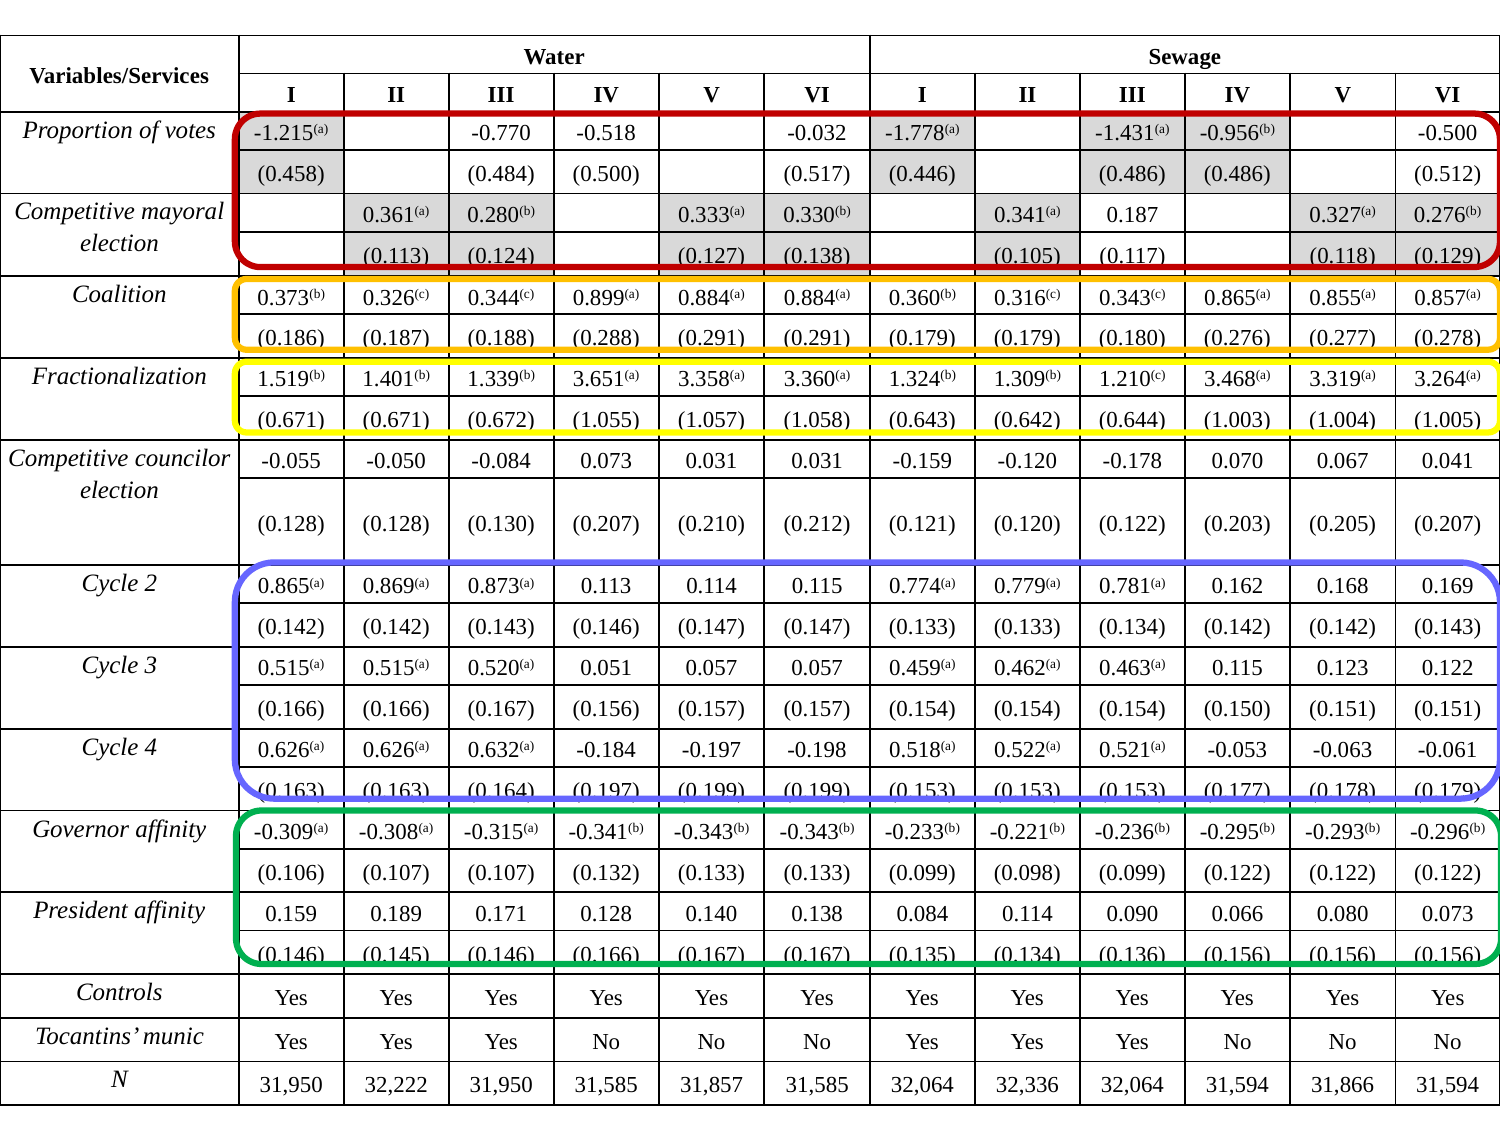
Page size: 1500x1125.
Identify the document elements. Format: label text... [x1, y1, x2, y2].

table_cell -0.055 [240, 441, 343, 477]
table_cell (0.207) [1396, 479, 1499, 564]
table_cell -0.120 [976, 441, 1079, 477]
table_cell (1.055) [555, 435, 658, 439]
table_cell 32,336 [976, 1062, 1079, 1104]
table_cell (0.164) [450, 801, 553, 808]
table_cell 31,585 [765, 1062, 869, 1104]
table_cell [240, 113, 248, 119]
table_cell 32,064 [1081, 1062, 1184, 1104]
table_cell Proportion of votes [1, 113, 238, 193]
table_cell (0.186) [240, 351, 343, 357]
table_cell (0.127) [660, 270, 763, 275]
table_cell (0.134) [976, 967, 1079, 973]
table_cell No [555, 1019, 658, 1061]
table_cell (0.642) [976, 435, 1079, 439]
table_cell 31,594 [1186, 1062, 1289, 1104]
table_cell (1.003) [1186, 435, 1289, 439]
table_cell (0.122) [1081, 479, 1184, 560]
table_cell No [1291, 1019, 1395, 1061]
table_cell (0.128) [240, 479, 343, 564]
table_cell (0.153) [871, 801, 974, 808]
table_cell (0.197) [555, 801, 658, 808]
text_box [232, 359, 1500, 435]
table_cell (0.276) [1186, 352, 1289, 357]
text_box [233, 808, 1500, 967]
table_cell (0.130) [450, 479, 553, 560]
table_cell Yes [450, 975, 553, 1017]
table_cell [871, 270, 974, 275]
table_cell (0.136) [1081, 967, 1184, 973]
table_cell 31,950 [240, 1062, 343, 1104]
table_cell Yes [555, 975, 658, 1017]
table_cell (0.177) [1186, 801, 1289, 808]
table_cell No [1396, 1019, 1499, 1061]
table_cell (0.199) [765, 801, 869, 808]
table_cell Yes [240, 1019, 343, 1061]
table_cell Yes [976, 1019, 1079, 1061]
table_cell 31,585 [555, 1062, 658, 1104]
table_cell I [871, 74, 974, 111]
table_cell Yes [871, 1019, 974, 1061]
table_cell IV [1186, 74, 1289, 111]
table_cell No [1186, 1019, 1289, 1061]
table_cell Yes [345, 975, 448, 1017]
table_cell VI [765, 74, 869, 111]
table_cell Cycle 3 [1, 648, 232, 728]
table_cell II [976, 74, 1079, 111]
table_cell (0.212) [765, 479, 869, 560]
table_cell V [660, 74, 763, 111]
table_cell Yes [450, 1019, 553, 1061]
table_cell -0.159 [871, 441, 974, 477]
table_cell (0.124) [450, 270, 553, 275]
table_cell (0.163) [345, 801, 448, 808]
table_cell 0.169 [1484, 566, 1499, 584]
table_cell President affinity [1, 893, 238, 973]
table_cell Yes [976, 975, 1079, 1017]
table_cell 32,064 [871, 1062, 974, 1104]
table_cell (1.057) [660, 435, 763, 439]
table_cell N [1, 1062, 238, 1104]
table_cell III [450, 74, 553, 111]
table_cell (0.156) [1291, 967, 1395, 973]
table_cell 0.041 [1396, 441, 1499, 477]
table_cell (0.113) [345, 270, 448, 275]
table_cell 32,222 [345, 1062, 448, 1104]
table_cell (1.004) [1291, 435, 1395, 439]
table_cell 0.031 [765, 441, 869, 477]
table_cell Controls [1, 975, 238, 1017]
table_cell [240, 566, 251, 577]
table_cell (0.278) [1396, 348, 1499, 357]
text_box [232, 111, 1500, 270]
table_cell Yes [1186, 975, 1289, 1017]
table_cell 31,866 [1291, 1062, 1395, 1104]
table_cell (0.145) [345, 967, 448, 973]
table_cell (0.291) [765, 352, 869, 357]
table_cell (0.179) [976, 352, 1079, 357]
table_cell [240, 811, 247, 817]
table_cell (0.156) [1396, 955, 1499, 973]
table_cell No [660, 1019, 763, 1061]
table_cell Competitive mayoral election [1, 194, 238, 275]
table_cell (0.135) [871, 967, 974, 973]
table_cell 0.031 [660, 441, 763, 477]
table_cell (1.005) [1396, 431, 1499, 439]
table_cell (0.163) [240, 785, 343, 810]
table_cell Yes [660, 975, 763, 1017]
table_header Sewage [871, 36, 1499, 73]
table_cell [240, 262, 343, 275]
table_cell -0.500 [1486, 113, 1499, 124]
table_cell -0.178 [1081, 441, 1184, 477]
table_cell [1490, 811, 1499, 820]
table_cell (0.105) [976, 270, 1079, 275]
table_cell (0.672) [450, 435, 553, 439]
table_cell Tocantins’ munic [1, 1019, 238, 1061]
table_cell 0.073 [555, 441, 658, 477]
table_cell [555, 270, 658, 275]
table_cell -0.050 [345, 441, 448, 477]
table_cell (0.210) [660, 479, 763, 560]
table_cell (0.146) [240, 957, 343, 973]
table_cell Yes [345, 1019, 448, 1061]
table_cell 0.067 [1291, 441, 1395, 477]
table_cell (0.129) [1396, 256, 1499, 275]
text_box [232, 276, 1500, 352]
table_cell Yes [871, 975, 974, 1017]
table_cell 31,950 [450, 1062, 553, 1104]
table_cell Yes [1291, 975, 1395, 1017]
table_cell II [345, 74, 448, 111]
table_cell (0.153) [976, 801, 1079, 808]
table_header Water [240, 36, 869, 73]
table_cell (0.643) [871, 435, 974, 439]
table_cell Competitive councilor election [1, 441, 238, 564]
table_cell (0.671) [240, 434, 343, 439]
text_box [232, 560, 1500, 801]
table_cell (0.187) [345, 352, 448, 357]
table_cell (0.121) [871, 479, 974, 560]
table_cell Yes [1081, 1019, 1184, 1061]
table_cell (0.671) [345, 435, 448, 439]
table_cell (0.118) [1291, 270, 1395, 275]
table_cell Yes [1081, 975, 1184, 1017]
table_cell IV [555, 74, 658, 111]
table_cell -0.084 [450, 441, 553, 477]
table_cell Yes [240, 975, 343, 1017]
table_cell (0.207) [555, 479, 658, 560]
table_cell V [1291, 74, 1395, 111]
table_cell Coalition [1, 277, 238, 357]
table_cell (0.167) [765, 967, 869, 973]
table_cell I [240, 74, 343, 111]
table_cell 31,594 [1396, 1062, 1499, 1104]
table_header Variables/Services [1, 36, 238, 111]
table_cell (0.146) [450, 967, 553, 973]
table_cell (0.179) [1396, 778, 1499, 810]
table_cell (0.120) [976, 479, 1079, 560]
table_cell (0.199) [660, 801, 763, 808]
table_cell 31,857 [660, 1062, 763, 1104]
table_cell [1186, 270, 1289, 275]
table_cell (0.117) [1081, 270, 1184, 275]
table_cell No [765, 1019, 869, 1061]
table_cell (0.203) [1186, 479, 1289, 560]
table_cell Yes [765, 975, 869, 1017]
table_cell (0.277) [1291, 352, 1395, 357]
table_cell 0.070 [1186, 441, 1289, 477]
table_cell (0.644) [1081, 435, 1184, 439]
table_cell (0.188) [450, 352, 553, 357]
table_cell Yes [1396, 975, 1499, 1017]
table_cell (0.288) [555, 352, 658, 357]
table_cell (1.058) [765, 435, 869, 439]
table_cell III [1081, 74, 1184, 111]
table_cell (0.138) [765, 270, 869, 275]
table_cell (0.167) [660, 967, 763, 973]
table_cell (0.179) [871, 352, 974, 357]
table_cell (0.156) [1186, 967, 1289, 973]
table_cell (0.128) [345, 479, 448, 560]
table_cell (0.166) [555, 967, 658, 973]
table_cell (0.178) [1291, 801, 1395, 808]
table_cell (0.205) [1291, 479, 1395, 560]
table_cell (0.180) [1081, 352, 1184, 357]
table_cell (0.153) [1081, 801, 1184, 808]
table_cell (0.291) [660, 352, 763, 357]
table_cell Governor affinity [1, 811, 238, 891]
table_cell Cycle 2 [1, 566, 238, 646]
table_cell VI [1396, 74, 1499, 111]
table_cell Cycle 4 [1, 730, 238, 810]
table_cell Fractionalization [1, 359, 238, 439]
